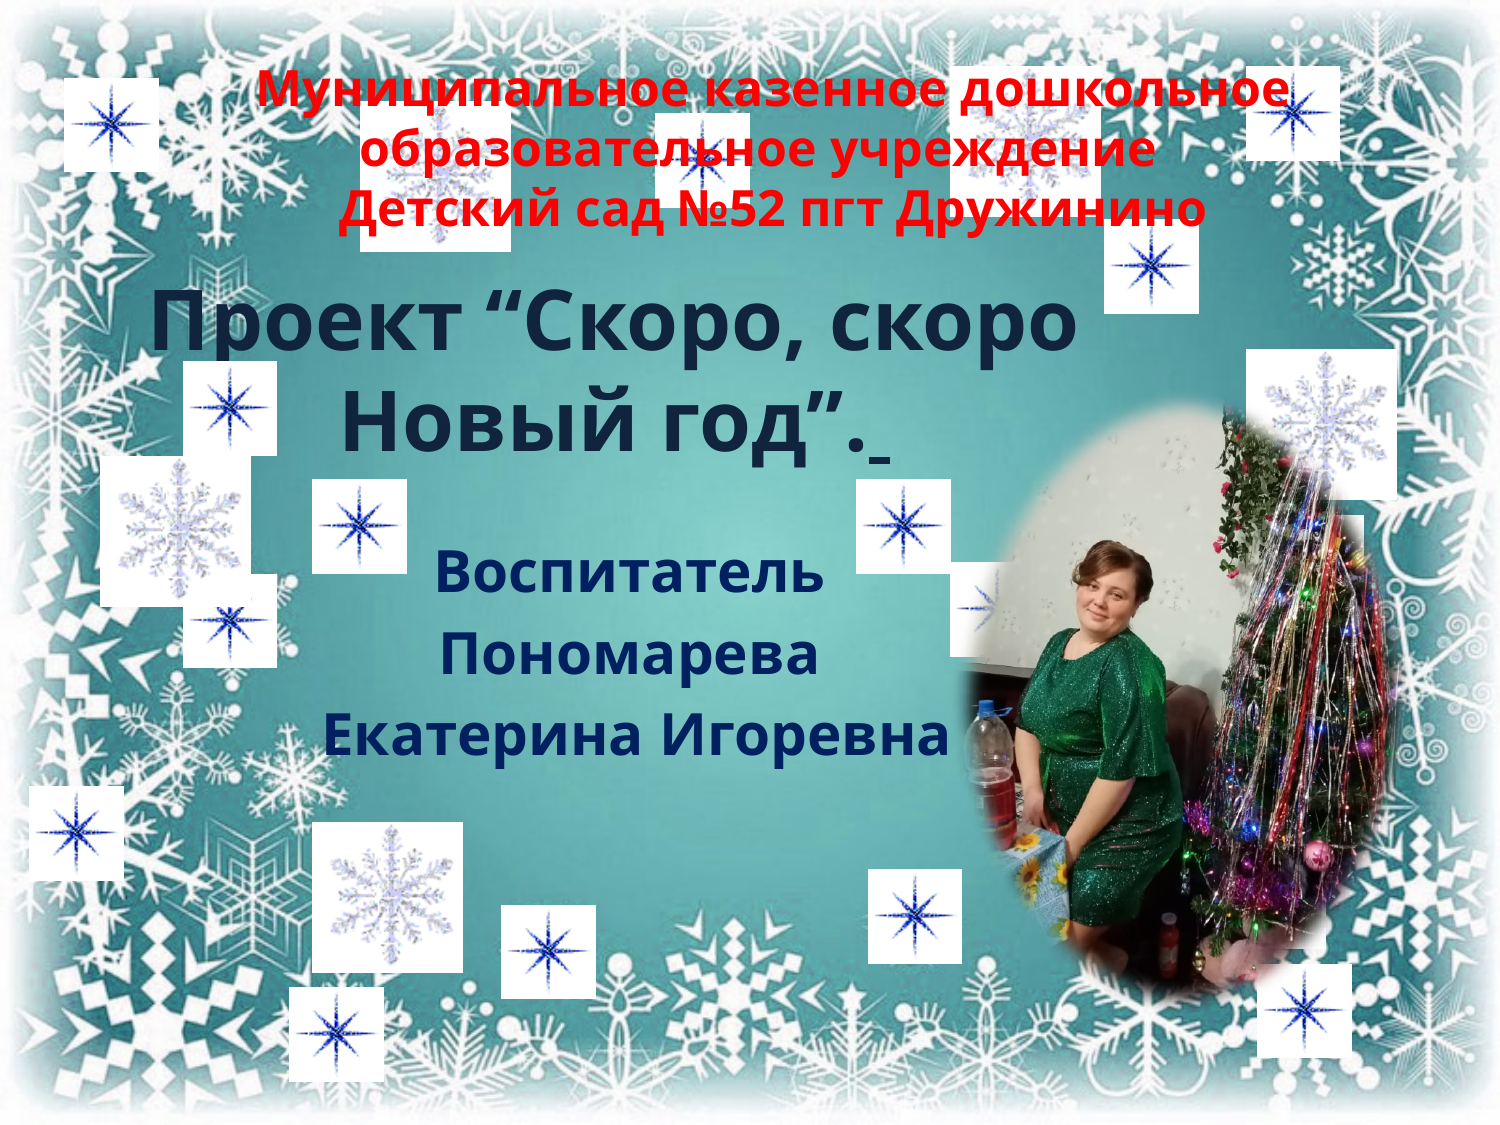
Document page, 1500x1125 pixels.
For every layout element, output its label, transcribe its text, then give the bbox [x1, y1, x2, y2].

subtitle Воспитатель Пономарева Екатерина Игоревна [112, 527, 945, 815]
text_box Муниципальное казенное дошкольное образовательное учреждение Детский сад №52 пгт Дружинино [100, 48, 1417, 244]
title Проект “Скоро, скоро Новый год”. [29, 255, 1199, 563]
picture [0, 0, 1500, 1125]
